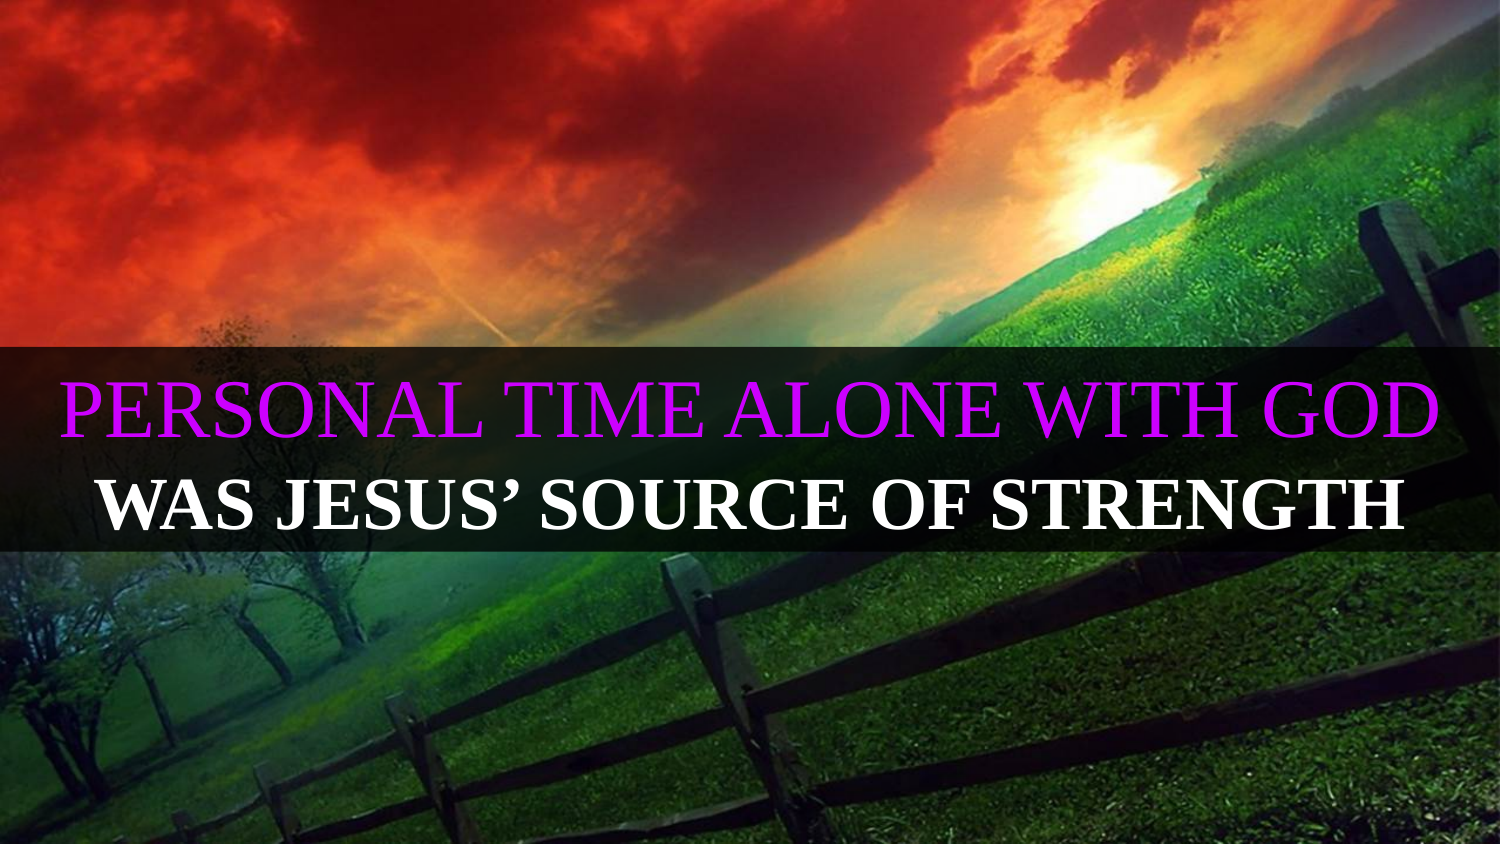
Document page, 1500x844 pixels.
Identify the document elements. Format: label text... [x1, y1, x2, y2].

picture [0, 552, 1500, 844]
picture [0, 0, 1500, 346]
text_box PERSONAL TIME ALONE WITH GOD WAS JESUS’ SOURCE OF STRENGTH [0, 346, 1500, 552]
